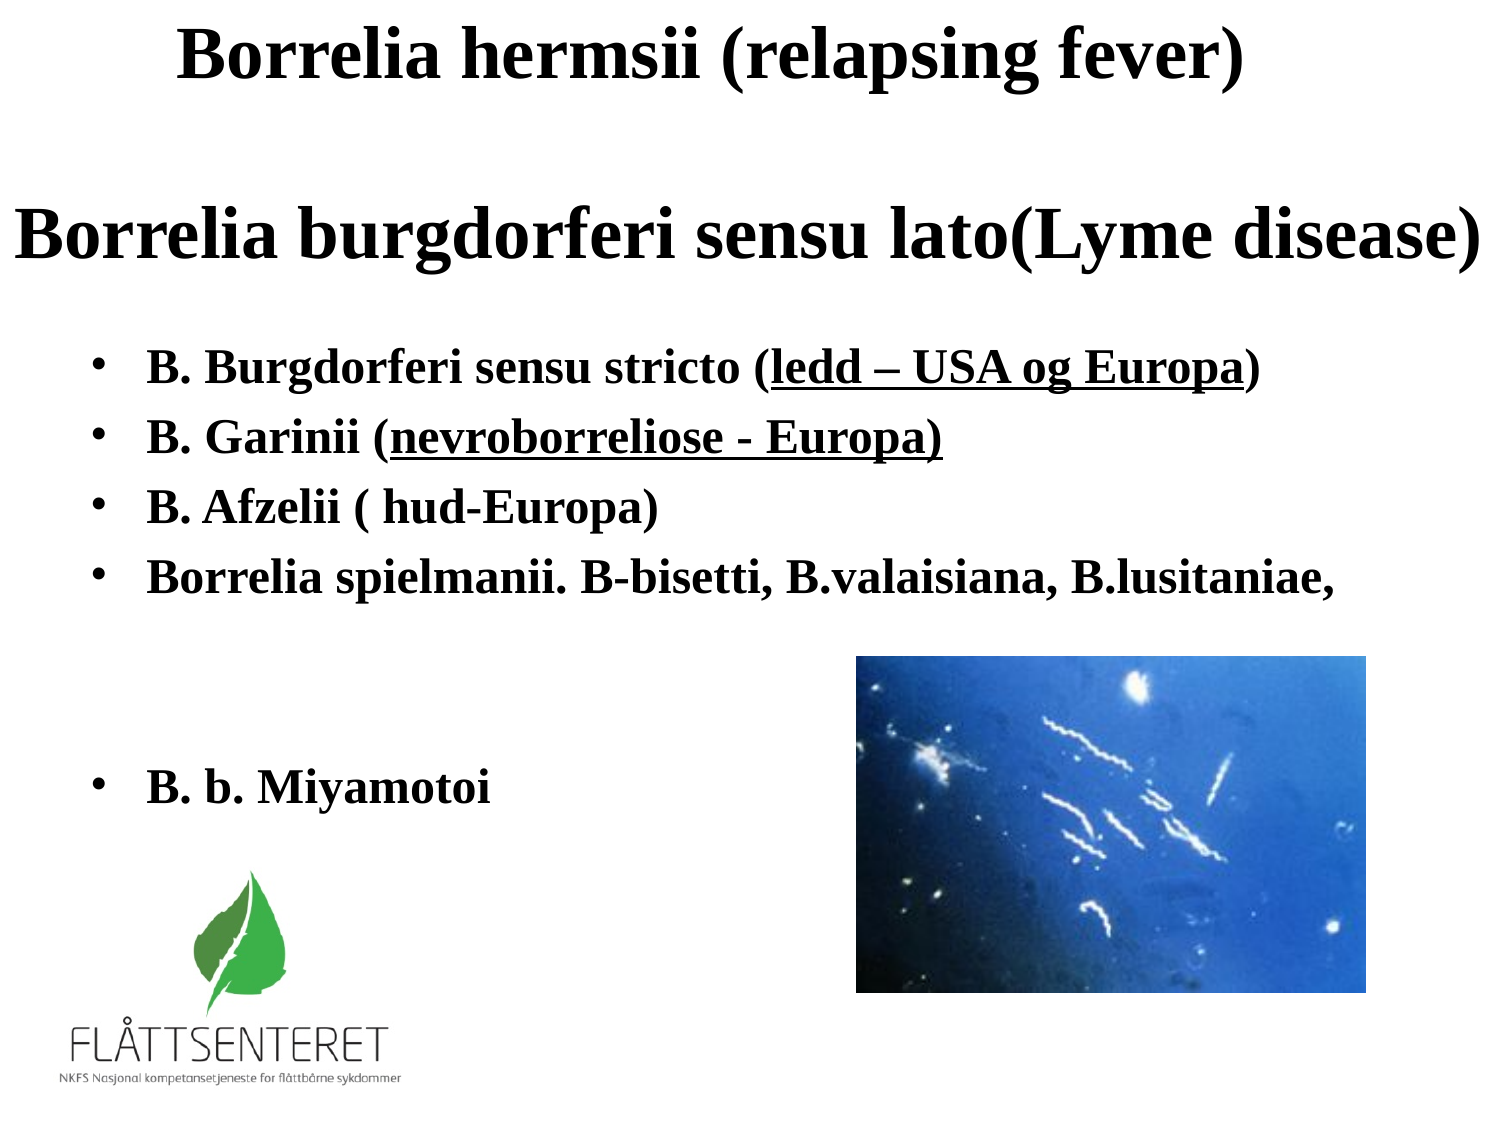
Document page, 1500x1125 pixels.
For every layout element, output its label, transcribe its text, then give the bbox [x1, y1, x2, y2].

picture [52, 852, 408, 1102]
list B. Burgdorferi sensu stricto (ledd – USA og Europa) B. Garinii (nevroborreliose - Europa) B. Afzelii ( hud-Europa) Borrelia spielmanii. B-bisetti, B.valaisiana, B.lusitaniae, B. b. Miyamotoi [75, 262, 1425, 1005]
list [855, 656, 1367, 993]
title Borrelia hermsii (relapsing fever) Borrelia burgdorferi sensu lato(Lyme disease) [0, 45, 1500, 233]
